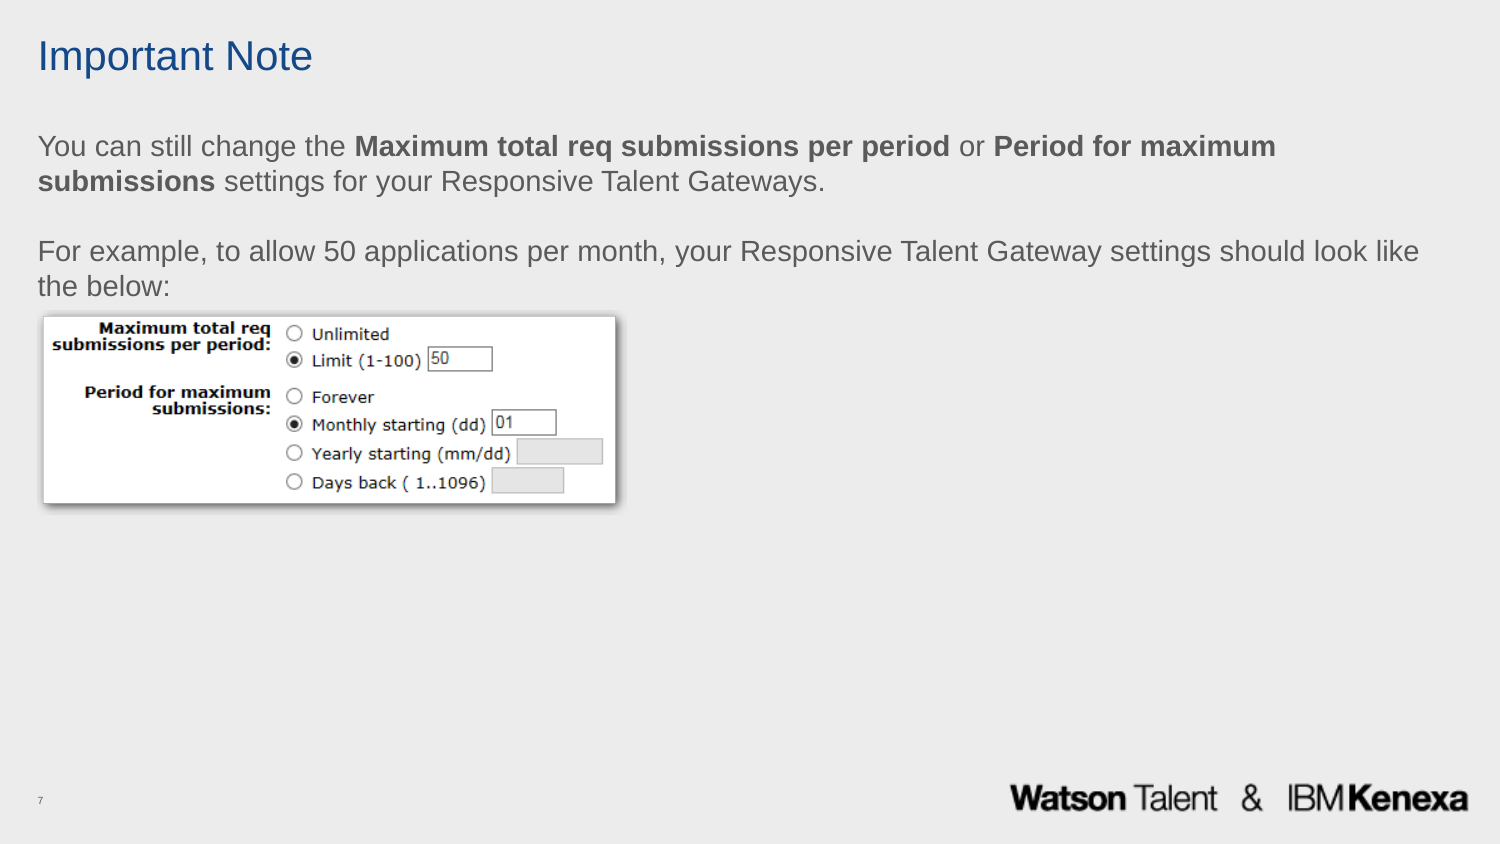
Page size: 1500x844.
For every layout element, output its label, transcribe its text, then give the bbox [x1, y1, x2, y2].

picture [37, 310, 627, 515]
title Important Note [37, 28, 1056, 105]
list You can still change the Maximum total req submissions per period or Period for maximum submissions settings for your Responsive Talent Gateways. For example, to allow 50 applications per month, your Responsive Talent Gateway settings should look like the below: [37, 127, 1439, 783]
slide_number 7 [37, 773, 73, 807]
picture [990, 767, 1500, 830]
